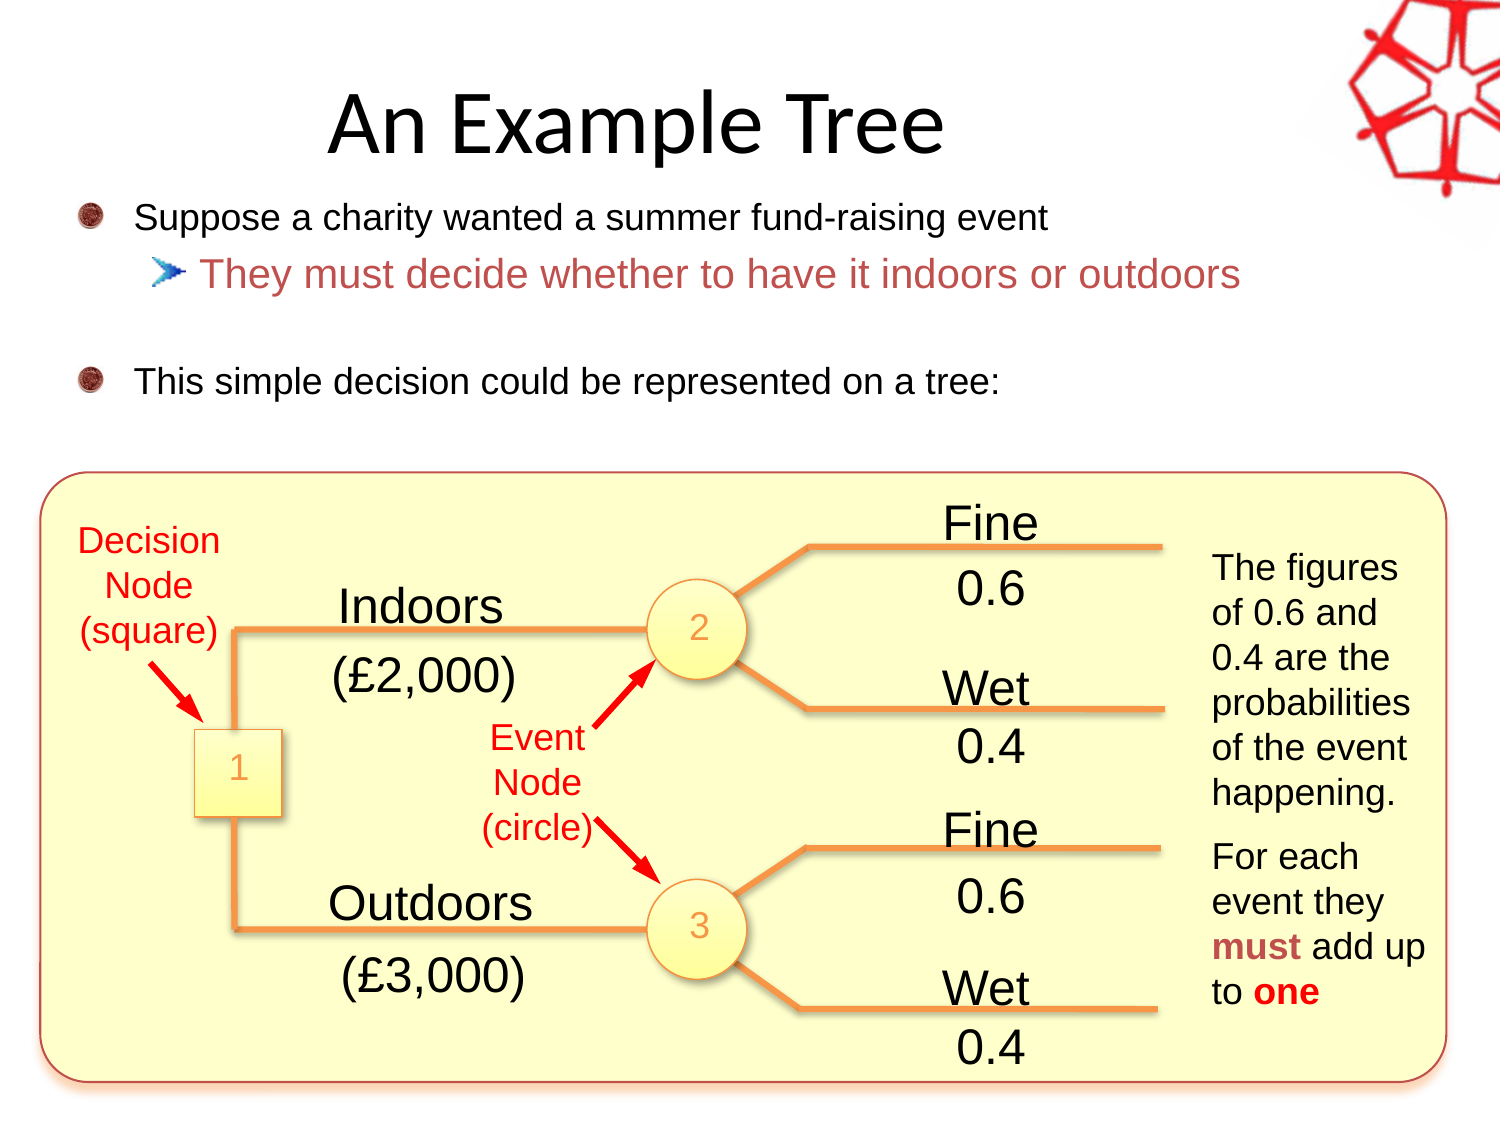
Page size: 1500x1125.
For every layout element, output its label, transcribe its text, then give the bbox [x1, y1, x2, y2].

text_box [742, 966, 800, 1010]
text_box [40, 472, 1447, 1083]
text_box Decision Node (square) [61, 508, 236, 659]
text_box Indoors [322, 565, 520, 635]
text_box [625, 847, 661, 885]
text_box 2 [674, 595, 725, 656]
text_box [1055, 543, 1163, 551]
text_box [805, 705, 927, 713]
title An Example Tree [0, 41, 1275, 192]
text_box [242, 926, 313, 933]
text_box [808, 543, 927, 551]
text_box [231, 629, 238, 730]
text_box [806, 845, 927, 852]
text_box 0.4 [941, 706, 1041, 782]
text_box [614, 661, 654, 705]
text_box [1045, 1005, 1158, 1013]
text_box The figures of 0.6 and 0.4 are the probabilities of the event happening. For each event they must add up to one [1196, 535, 1454, 1020]
text_box [743, 665, 807, 710]
text_box [1055, 845, 1161, 852]
text_box [798, 1005, 927, 1013]
text_box 0.6 [941, 548, 1041, 624]
text_box Fine [927, 483, 1055, 558]
text_box Suppose a charity wanted a summer fund-raising event They must decide whether to have it indoors or outdoors This simple decision could be represented on a tree: [62, 185, 1450, 286]
text_box [194, 729, 283, 818]
picture [1287, 0, 1500, 267]
picture [77, 202, 104, 229]
picture [77, 366, 104, 393]
text_box Outdoors [313, 862, 549, 938]
text_box [231, 816, 238, 930]
text_box Wet [927, 948, 1045, 1024]
text_box [520, 626, 645, 633]
text_box [236, 626, 322, 633]
text_box 0.4 [941, 1006, 1041, 1082]
text_box [737, 544, 807, 596]
text_box [1045, 705, 1166, 713]
picture [152, 257, 186, 287]
text_box [646, 878, 748, 981]
text_box [736, 844, 807, 895]
text_box [646, 578, 748, 681]
text_box [549, 926, 645, 933]
text_box Fine [927, 790, 1055, 866]
text_box (£3,000) [325, 934, 542, 1010]
text_box 3 [674, 893, 726, 954]
text_box Event Node (circle) [450, 705, 625, 856]
text_box [149, 662, 204, 724]
text_box Wet [927, 647, 1045, 723]
text_box 1 [213, 735, 265, 796]
text_box (£2,000) [316, 635, 533, 711]
text_box 0.6 [941, 855, 1041, 931]
